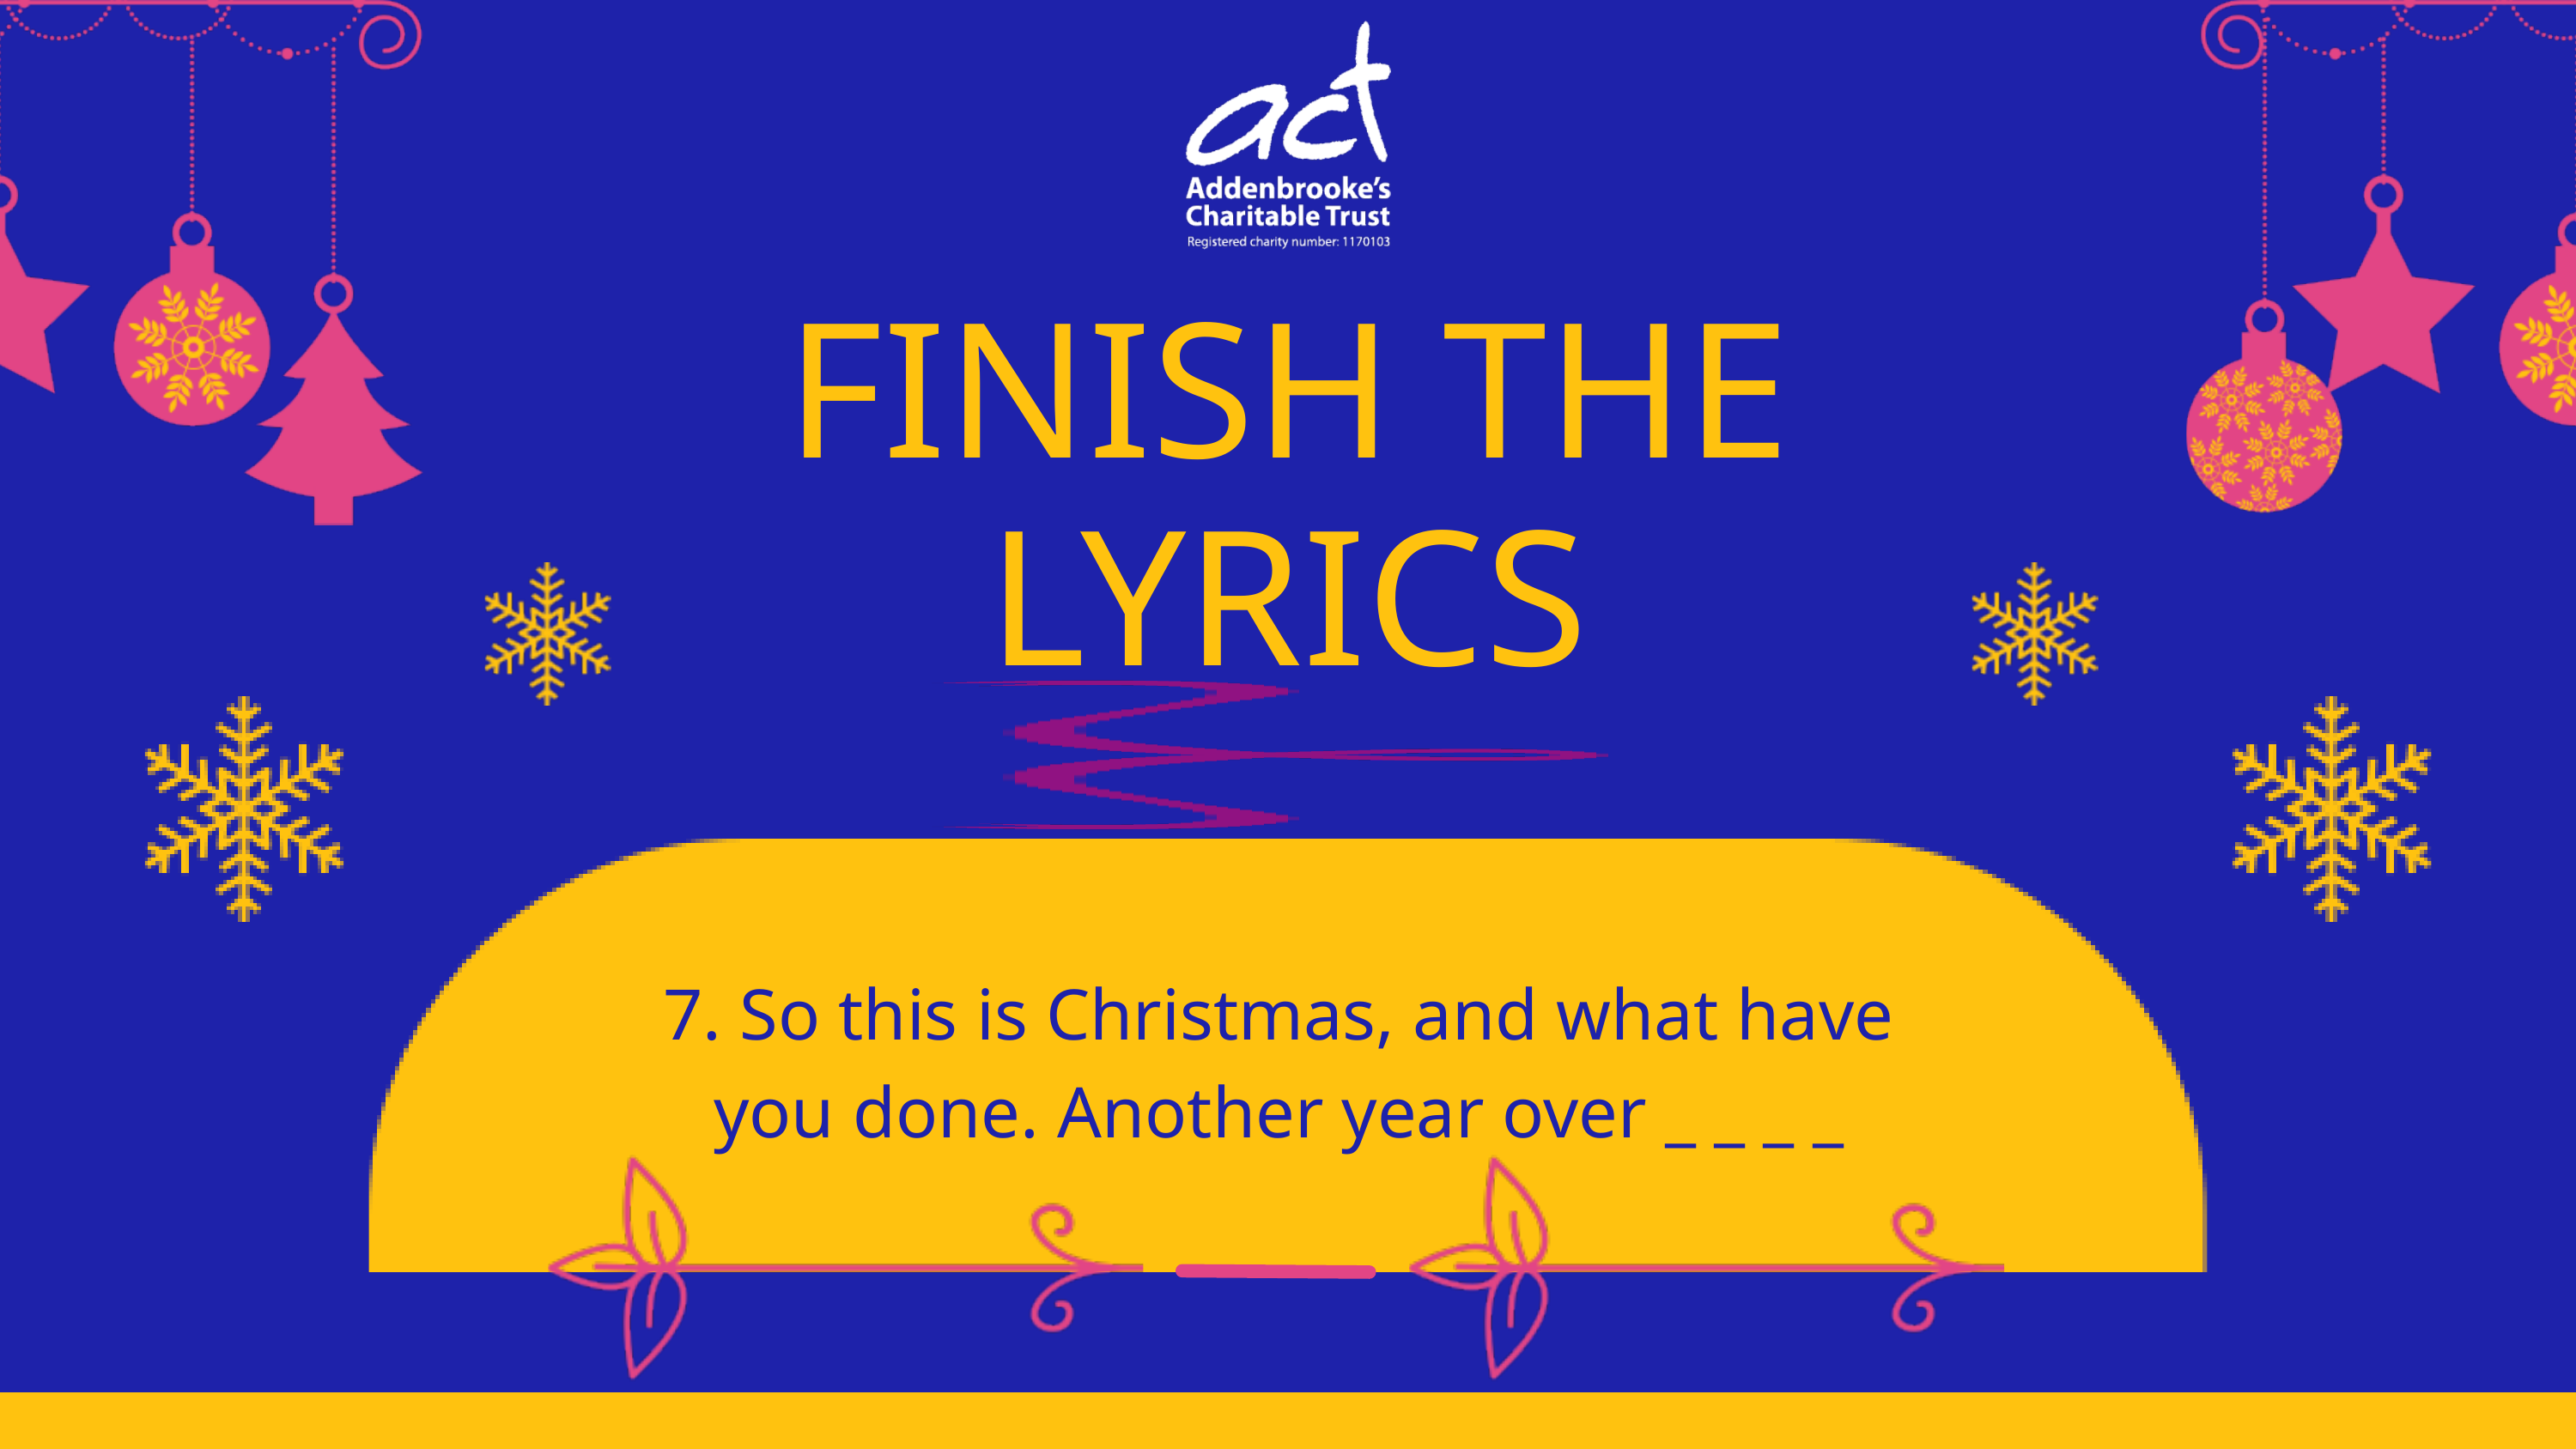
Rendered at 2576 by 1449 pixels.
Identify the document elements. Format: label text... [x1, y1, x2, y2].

text_box [896, 704, 1680, 831]
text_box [0, 1391, 2576, 1449]
text_box [368, 839, 2208, 1272]
text_box [2186, 0, 2576, 525]
text_box FINISH THE LYRICS [507, 287, 2069, 704]
text_box [0, 0, 423, 525]
text_box [1971, 562, 2099, 706]
text_box [2232, 696, 2432, 922]
text_box [548, 1152, 1144, 1389]
text_box 7. So this is Christmas, and what have you done. Another year over _ _ _ _ [455, 955, 2121, 1152]
text_box [144, 696, 344, 922]
text_box [1185, 21, 1391, 250]
text_box [1409, 1113, 2005, 1389]
text_box [484, 562, 611, 706]
